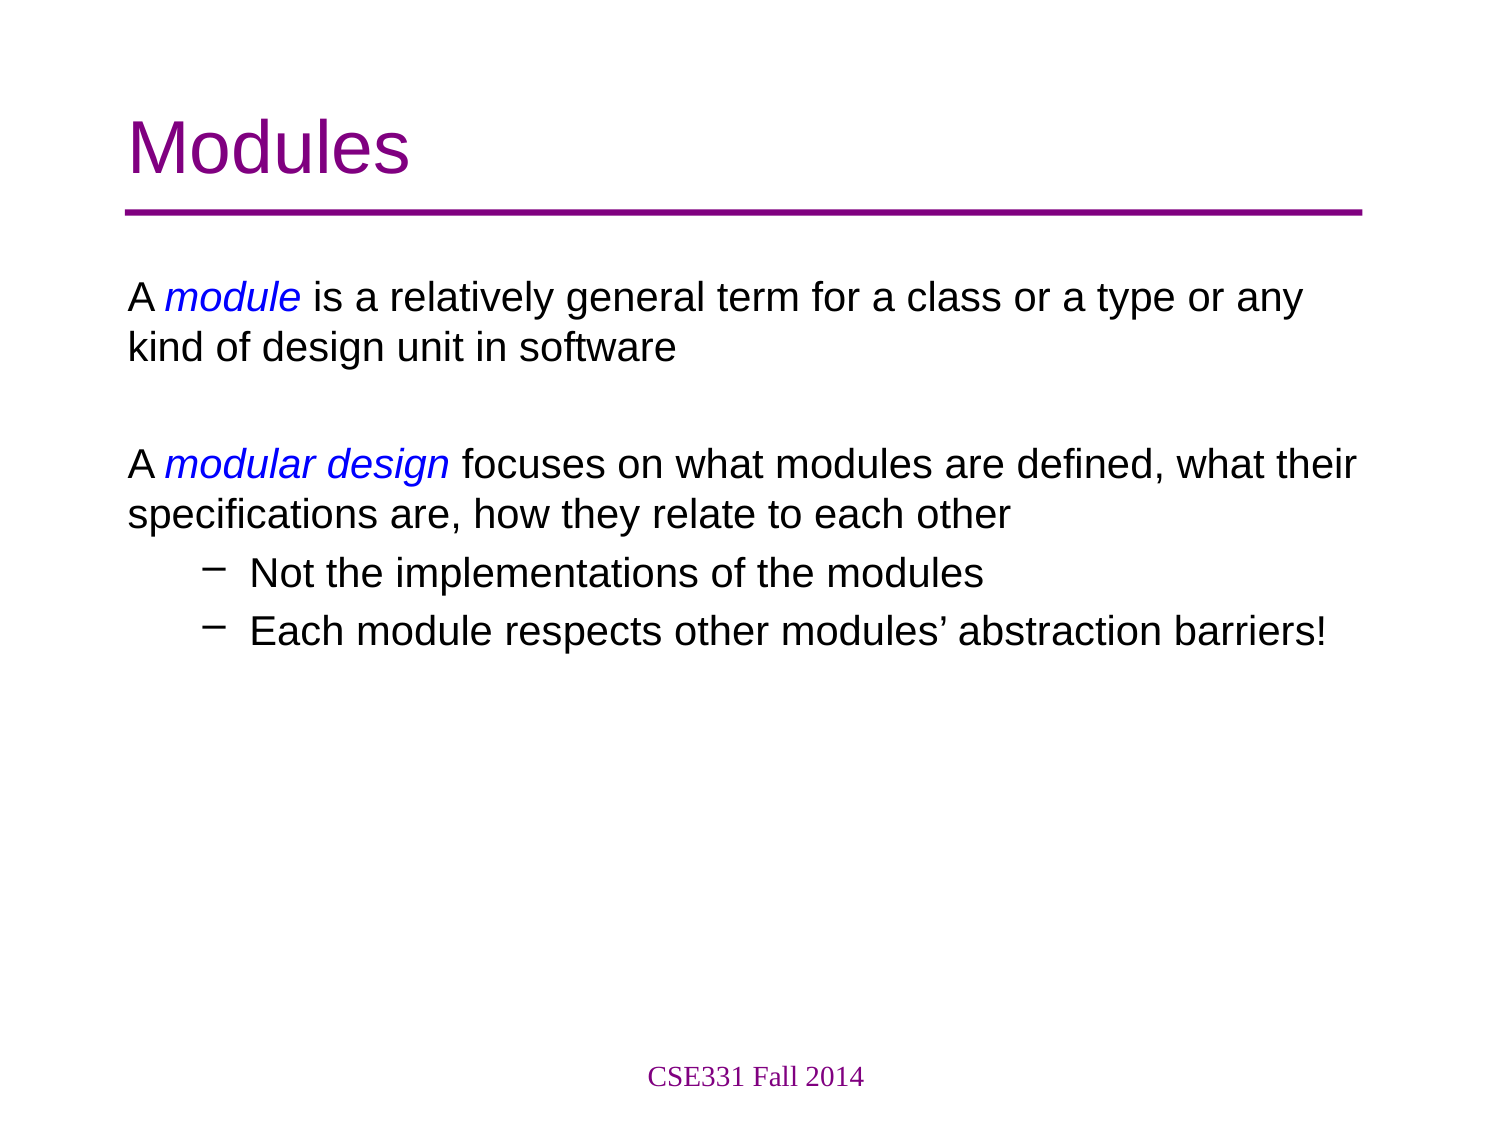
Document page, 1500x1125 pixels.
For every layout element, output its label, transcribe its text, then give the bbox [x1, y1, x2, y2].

title Modules [112, 50, 1388, 238]
footer CSE331 Fall 2014 [474, 1049, 1038, 1125]
list A module is a relatively general term for a class or a type or any kind of design unit in software A modular design focuses on what modules are defined, what their specifications are, how they relate to each other Not the implementations of the modules Each module respects other modules’ abstraction barriers! [112, 262, 1388, 1000]
